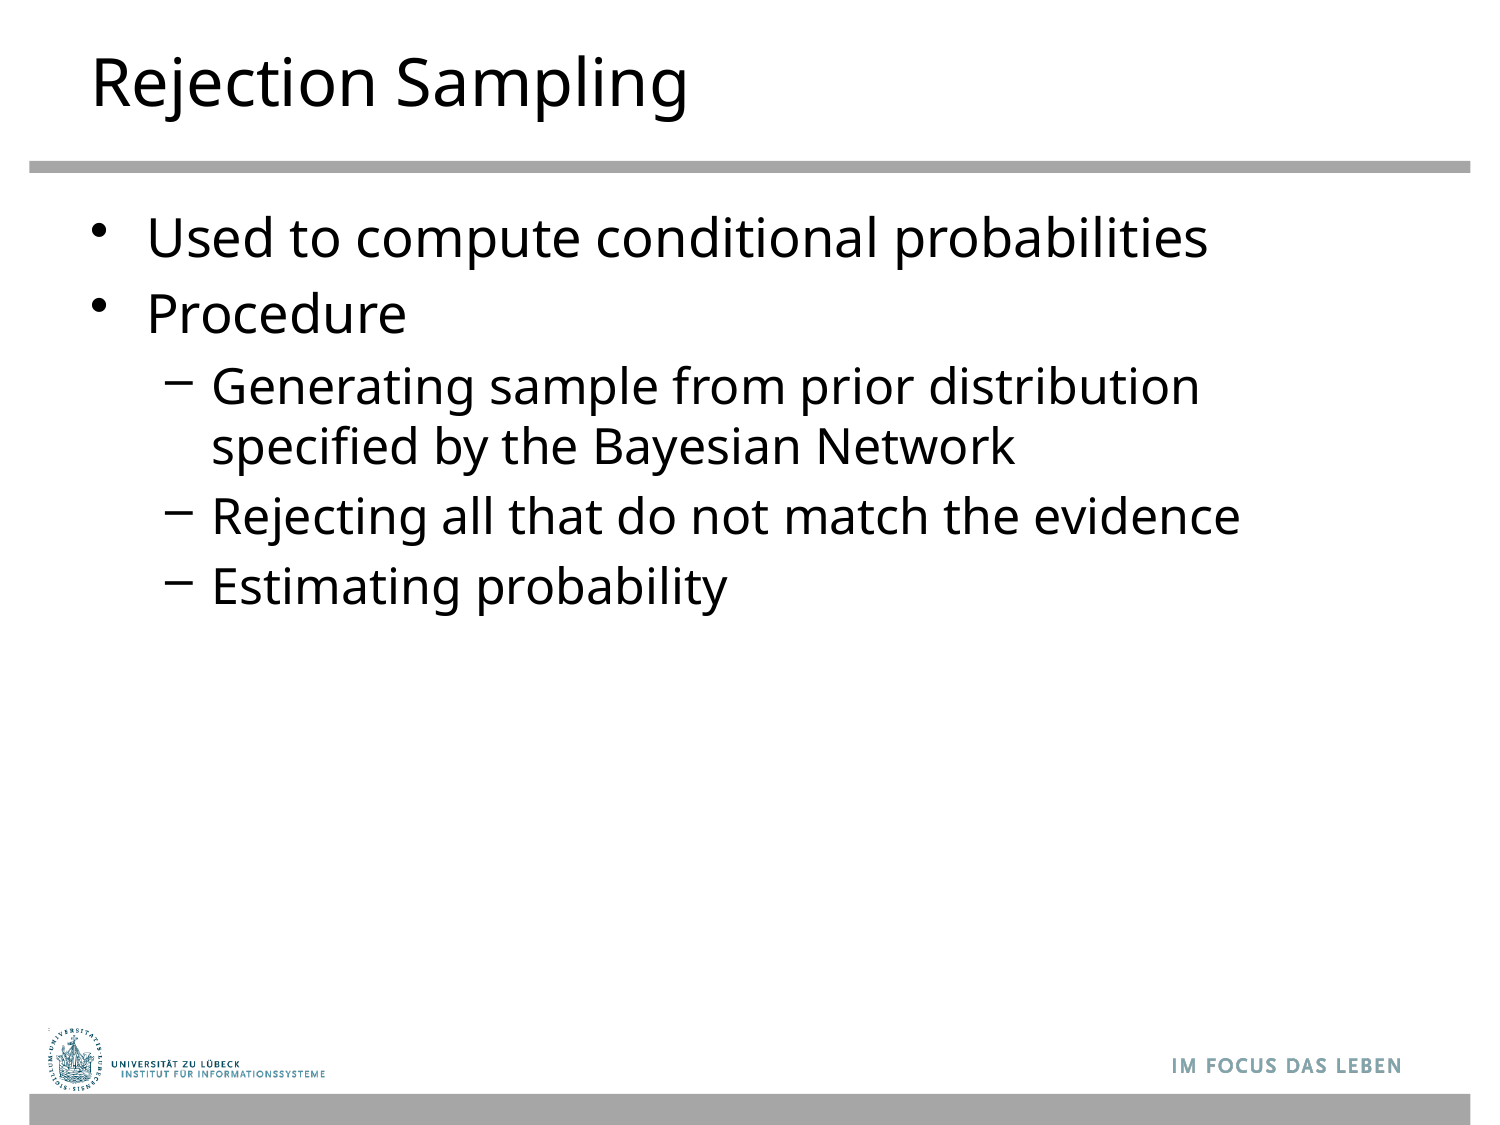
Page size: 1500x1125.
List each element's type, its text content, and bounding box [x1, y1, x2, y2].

title Rejection Sampling [75, 32, 1425, 220]
picture [1173, 1058, 1400, 1073]
list Used to compute conditional probabilities Procedure Generating sample from prior distribution specified by the Bayesian Network Rejecting all that do not match the evidence Estimating probability [75, 220, 1425, 1012]
